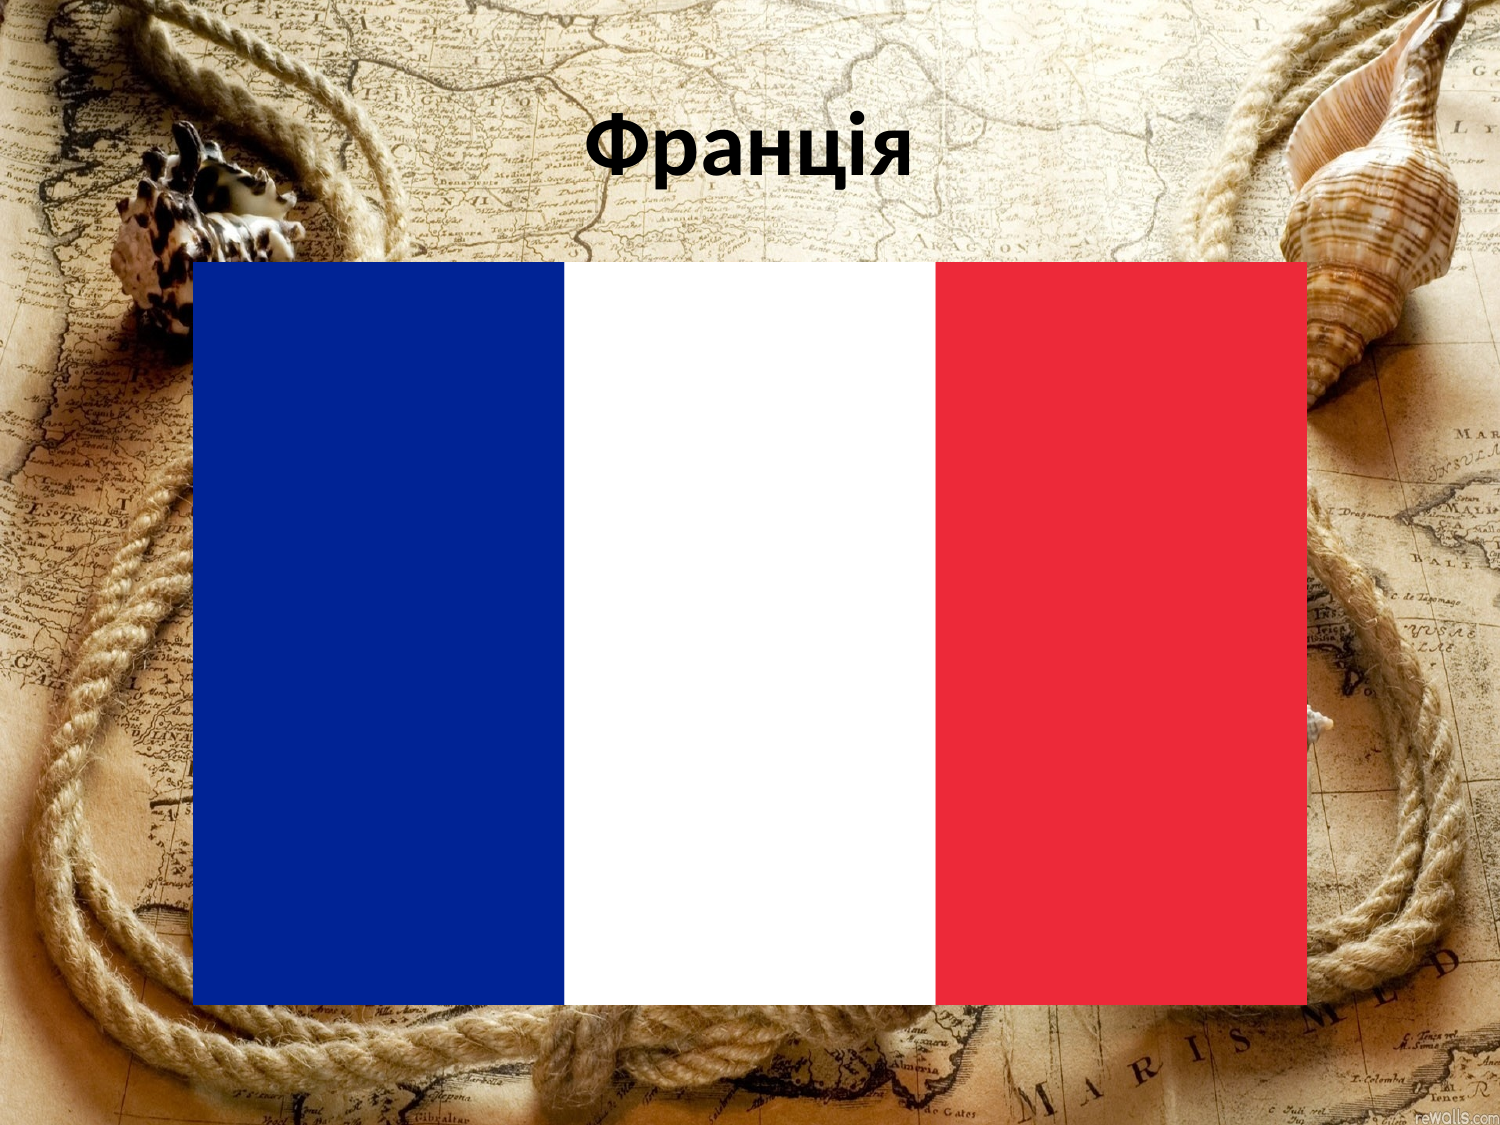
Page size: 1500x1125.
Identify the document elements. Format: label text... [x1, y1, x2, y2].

picture [0, 0, 1500, 1125]
title Франція [74, 44, 1426, 233]
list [192, 262, 1307, 1006]
